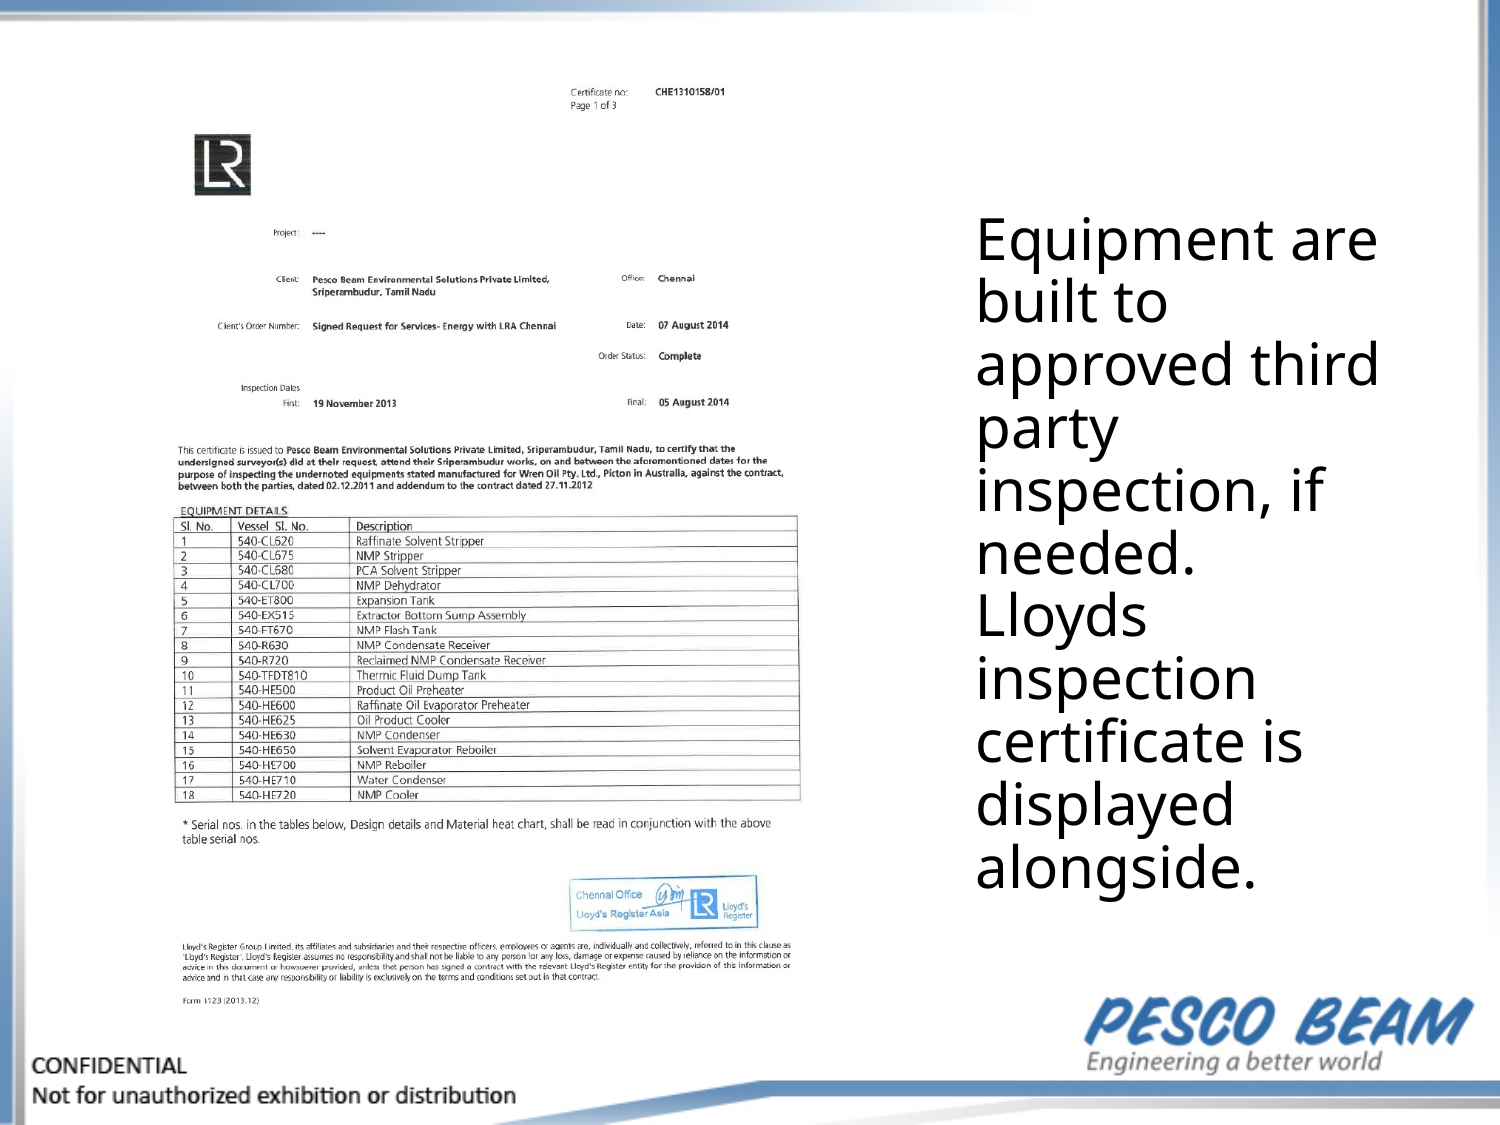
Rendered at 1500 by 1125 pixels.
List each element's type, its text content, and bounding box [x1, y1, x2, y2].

title Equipment are built to approved third party inspection, if needed. Lloyds inspection certificate is displayed alongside. [960, 185, 1397, 925]
picture [0, 0, 1500, 1125]
